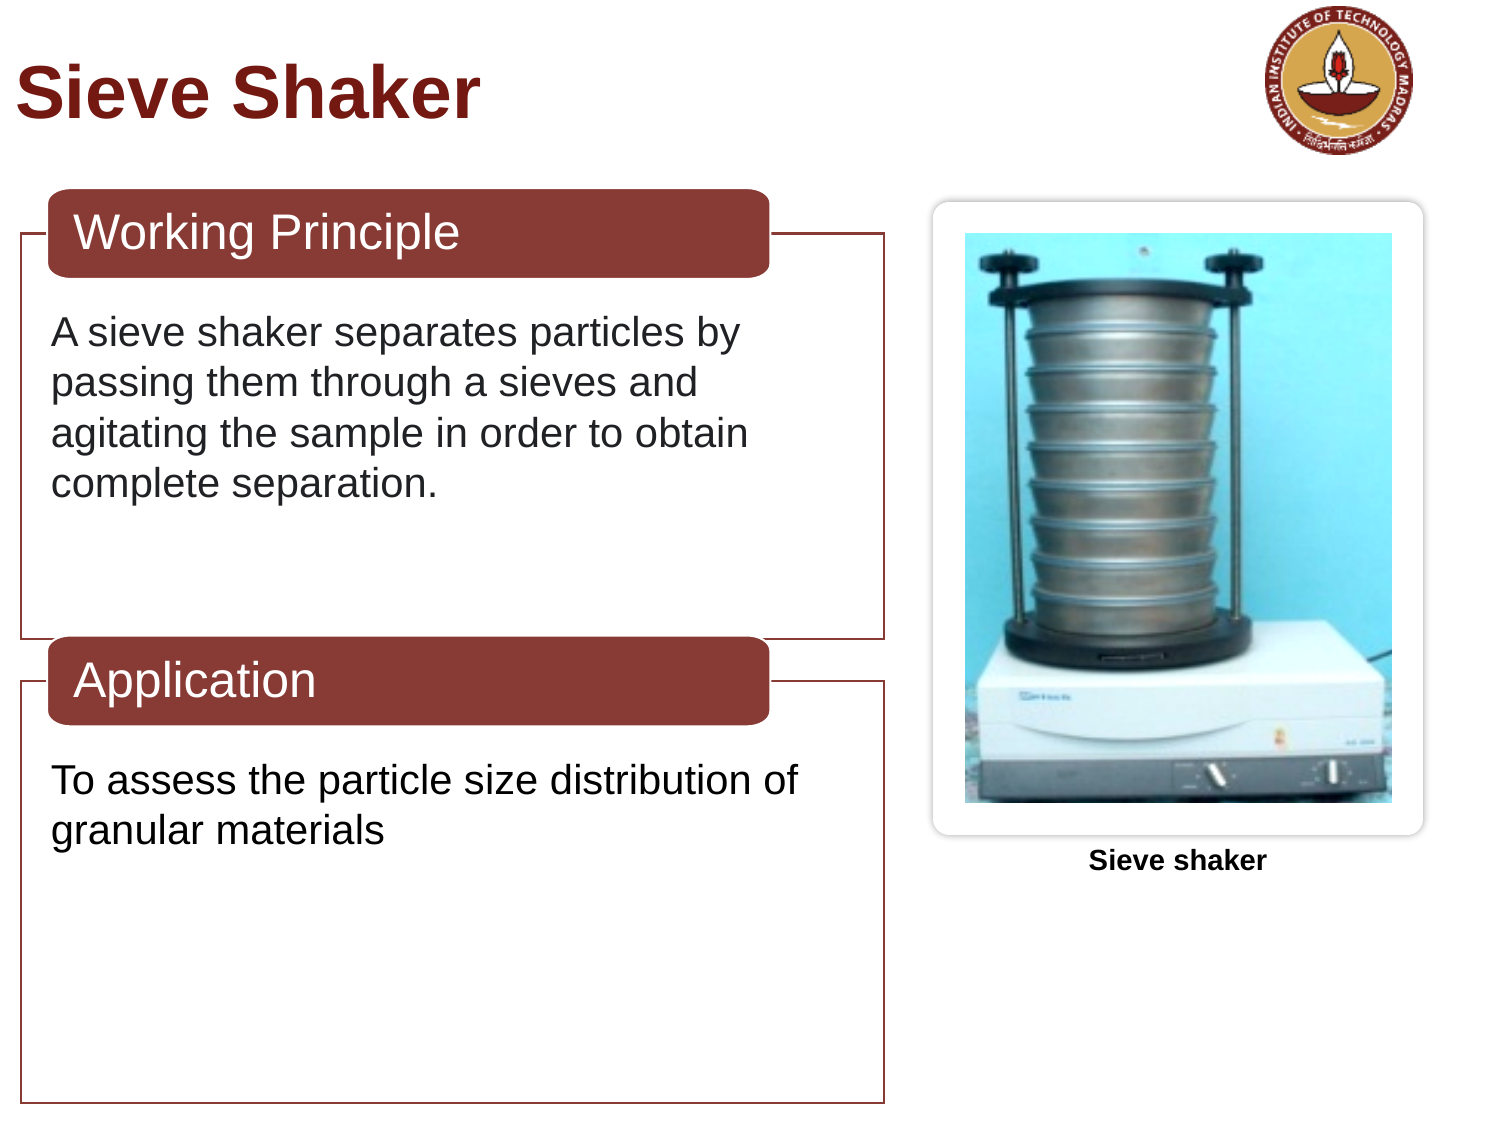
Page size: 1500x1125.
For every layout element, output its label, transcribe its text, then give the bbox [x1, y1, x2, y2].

text_box Sieve shaker [889, 834, 1474, 885]
picture [964, 232, 1393, 804]
picture [1265, 6, 1413, 155]
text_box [21, 187, 884, 634]
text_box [21, 635, 884, 1103]
title Sieve Shaker [0, 11, 1270, 178]
